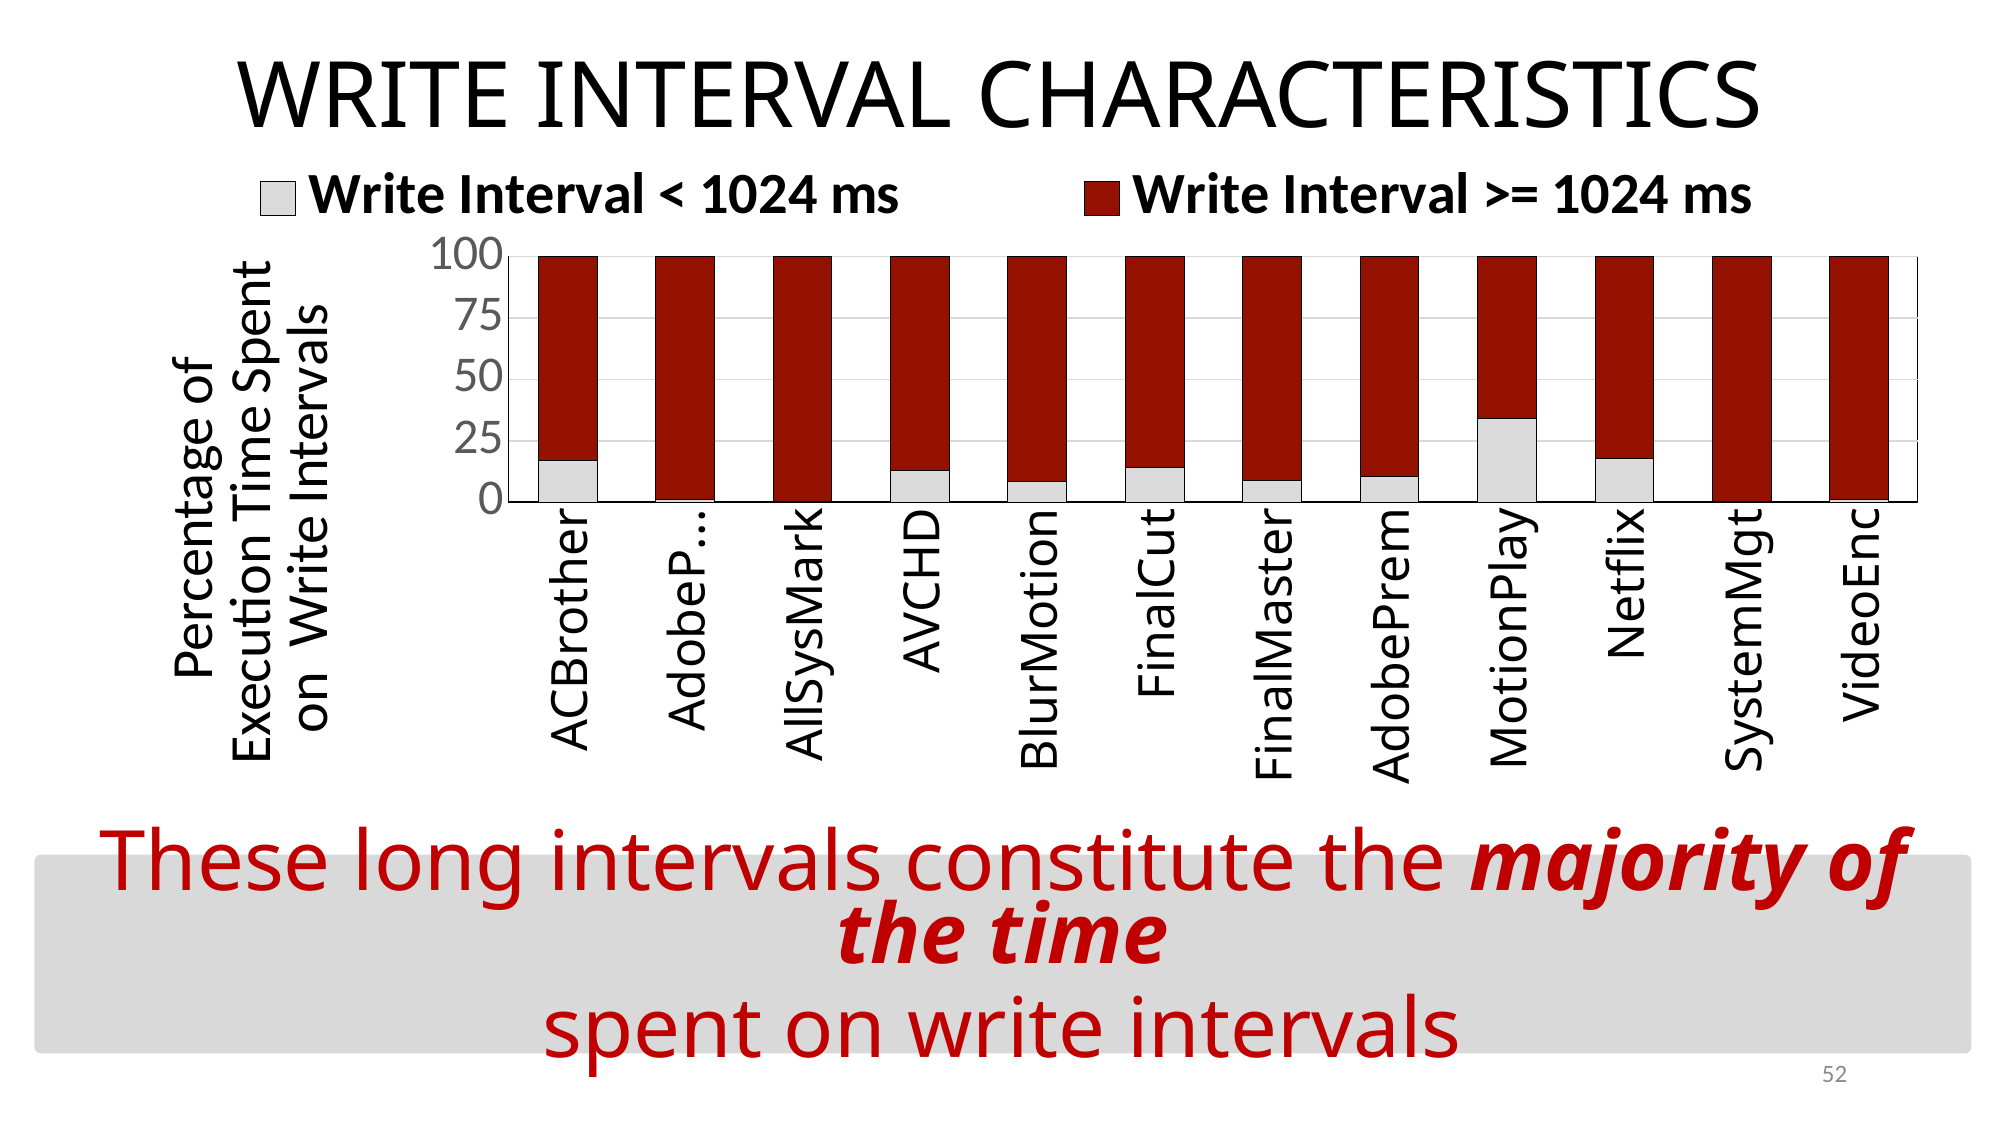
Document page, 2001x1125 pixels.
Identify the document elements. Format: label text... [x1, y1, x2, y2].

text_box These long intervals constitute the majority of the time spent on write intervals [33, 853, 1973, 1055]
chart [74, 154, 1941, 822]
slide_number 52 [1412, 1042, 1863, 1103]
text_box WRITE INTERVAL CHARACTERISTICS [0, 0, 2000, 218]
